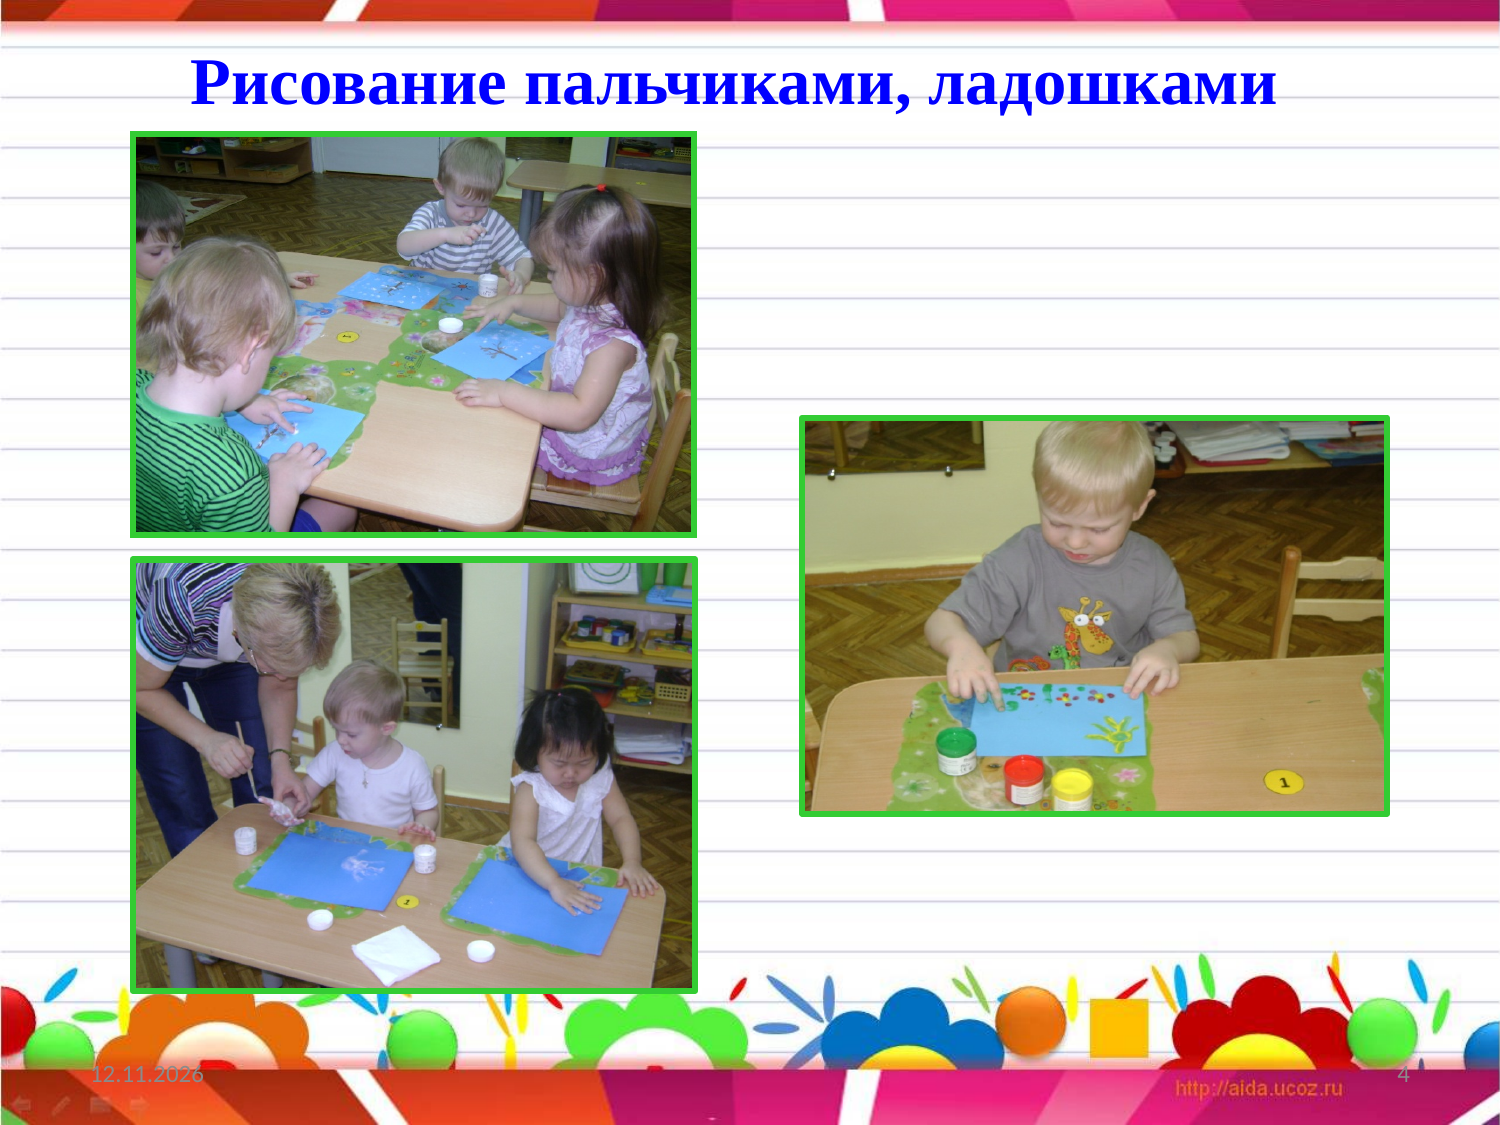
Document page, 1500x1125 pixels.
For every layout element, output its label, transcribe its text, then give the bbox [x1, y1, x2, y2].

slide_number 4 [1074, 1042, 1425, 1103]
title Рисование пальчиками, ладошками [74, 42, 1412, 114]
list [135, 136, 692, 532]
picture [0, 0, 1500, 1125]
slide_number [75, 1042, 425, 1103]
